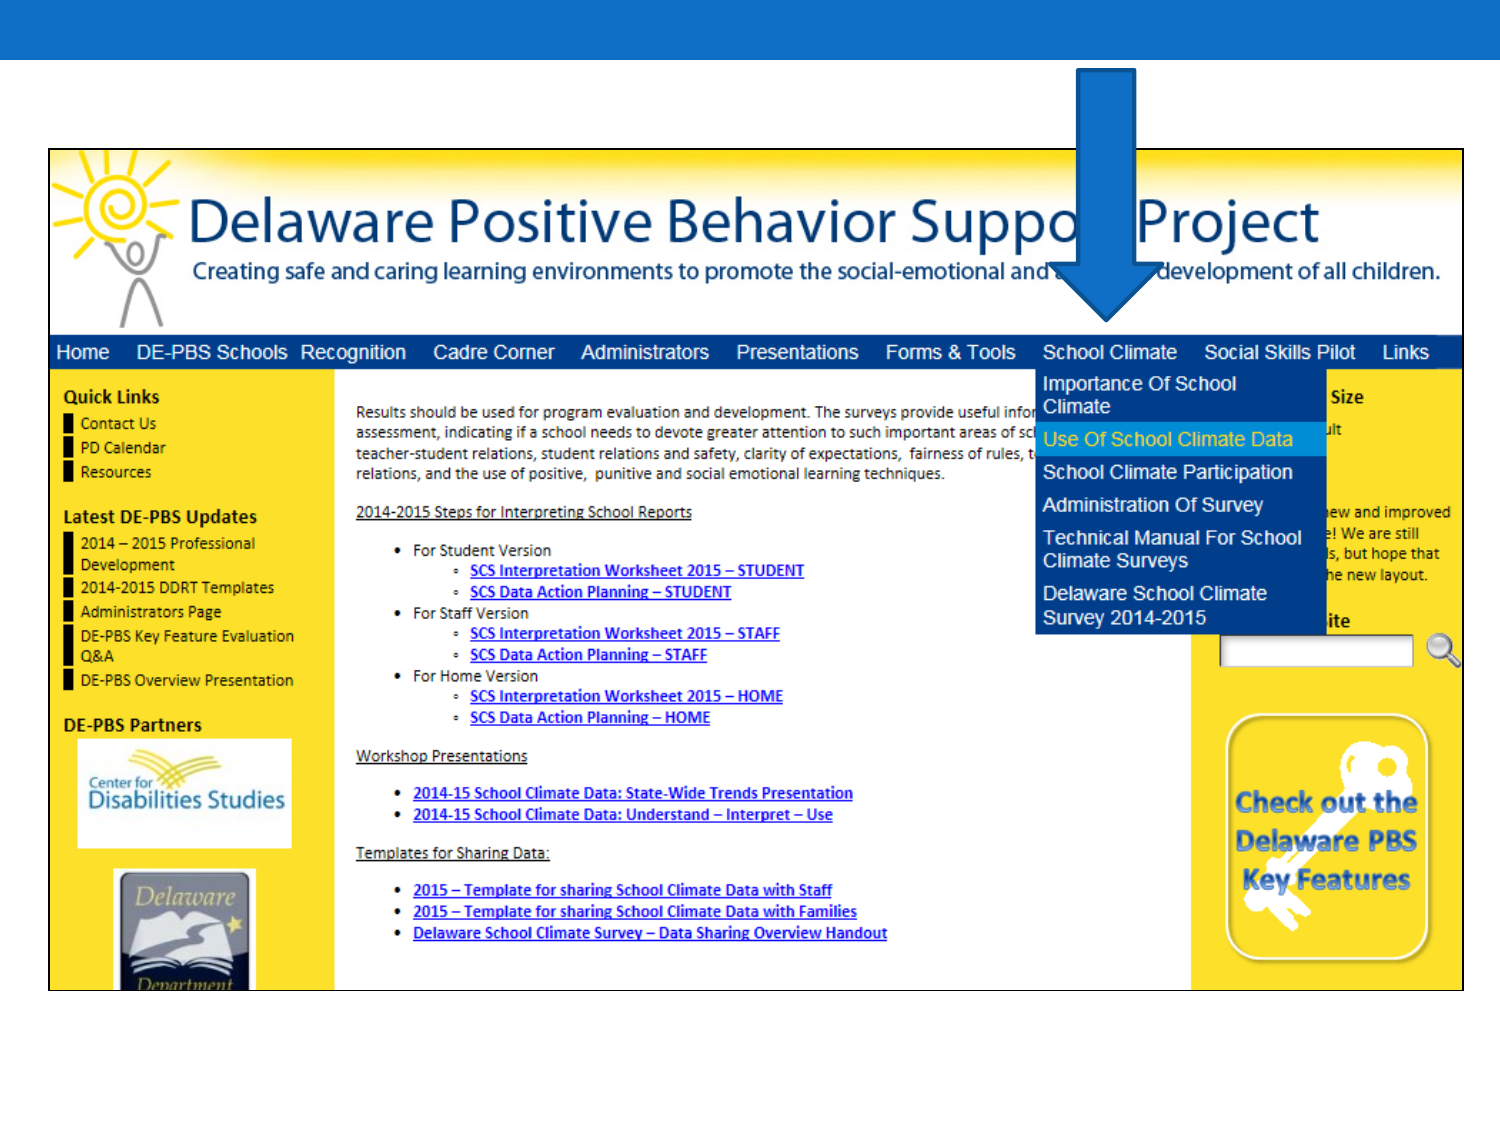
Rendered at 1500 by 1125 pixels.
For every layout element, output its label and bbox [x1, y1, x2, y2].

text_box [1075, 68, 1137, 146]
picture [49, 149, 1463, 990]
